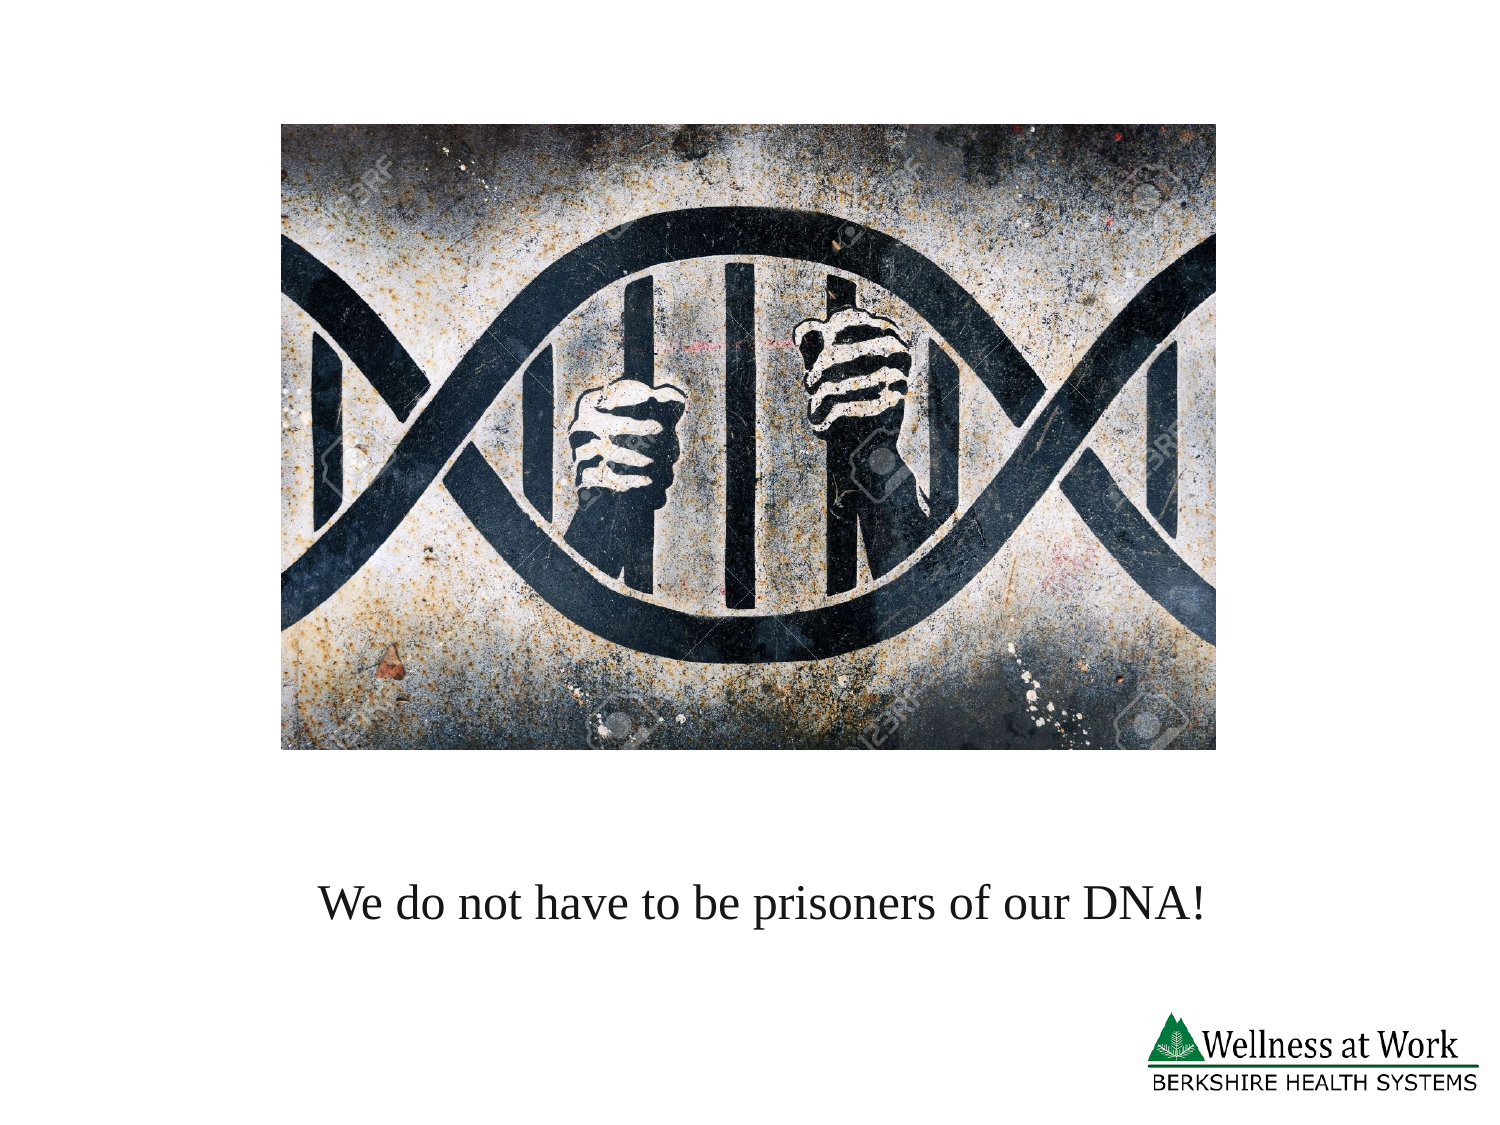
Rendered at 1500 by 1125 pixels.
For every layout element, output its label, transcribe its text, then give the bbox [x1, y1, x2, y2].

picture [281, 124, 1216, 751]
picture [1138, 1004, 1486, 1108]
text_box We do not have to be prisoners of our DNA! [262, 862, 1263, 938]
